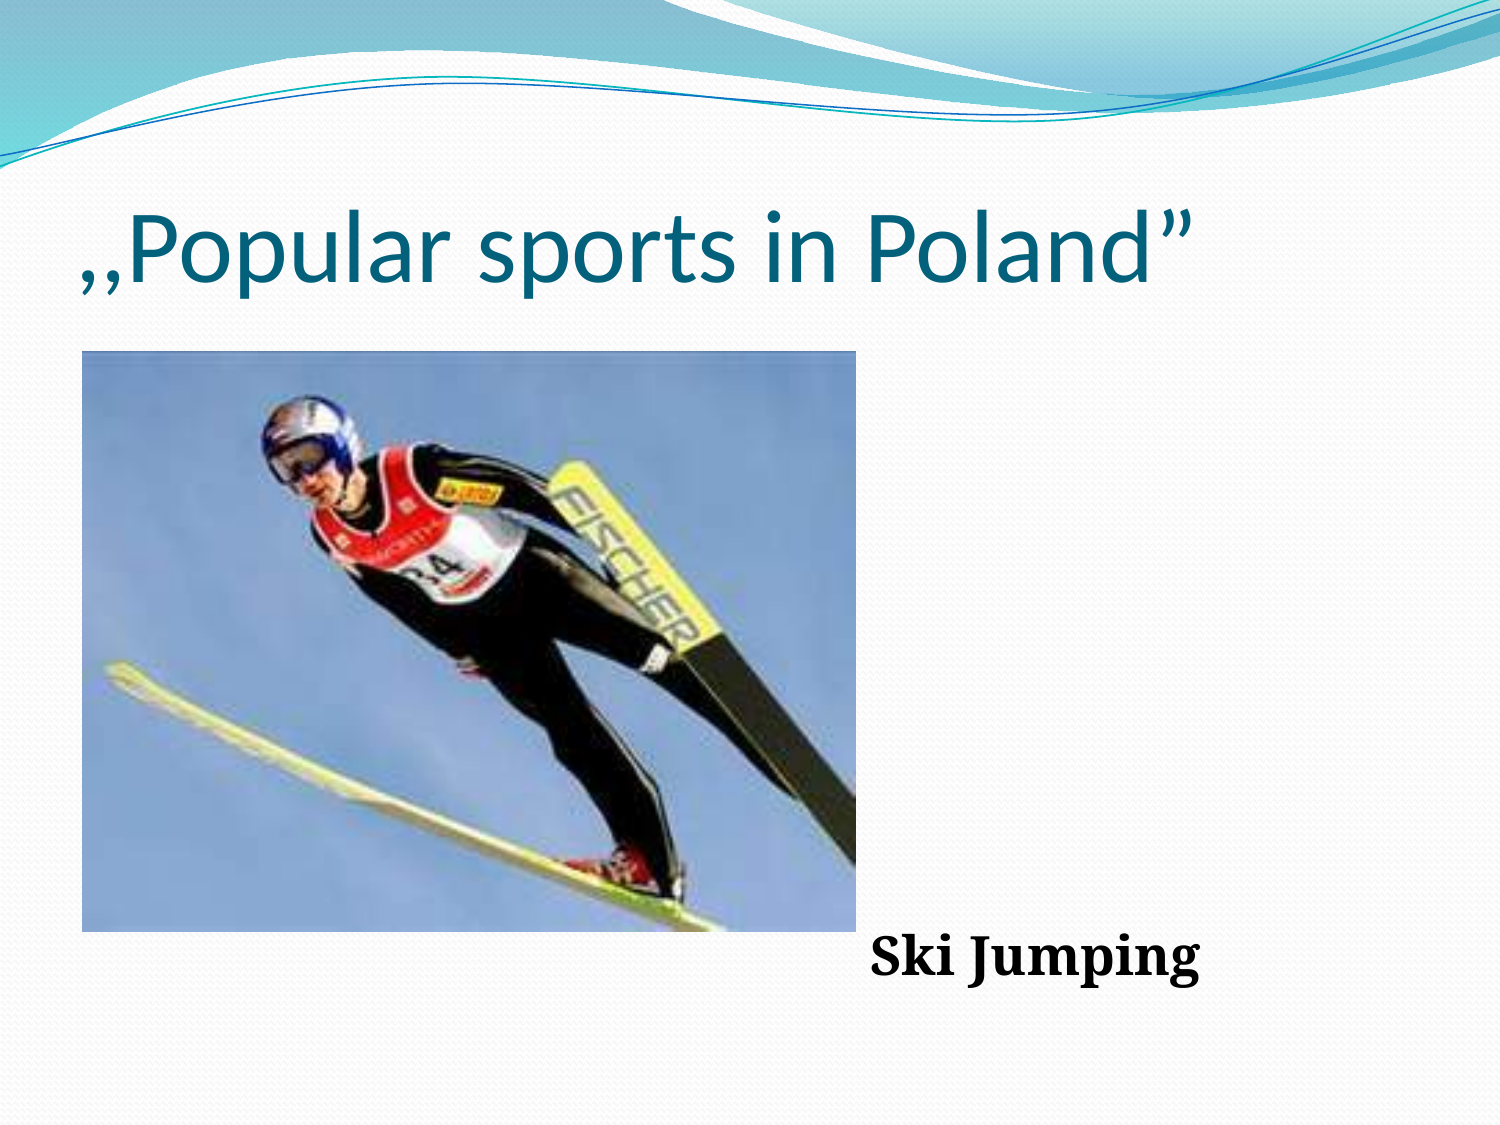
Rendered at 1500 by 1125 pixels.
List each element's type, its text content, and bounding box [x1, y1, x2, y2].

title ,,Popular sports in Poland” [75, 115, 1425, 303]
picture [81, 351, 856, 932]
list Ski Jumping [855, 914, 1425, 1038]
